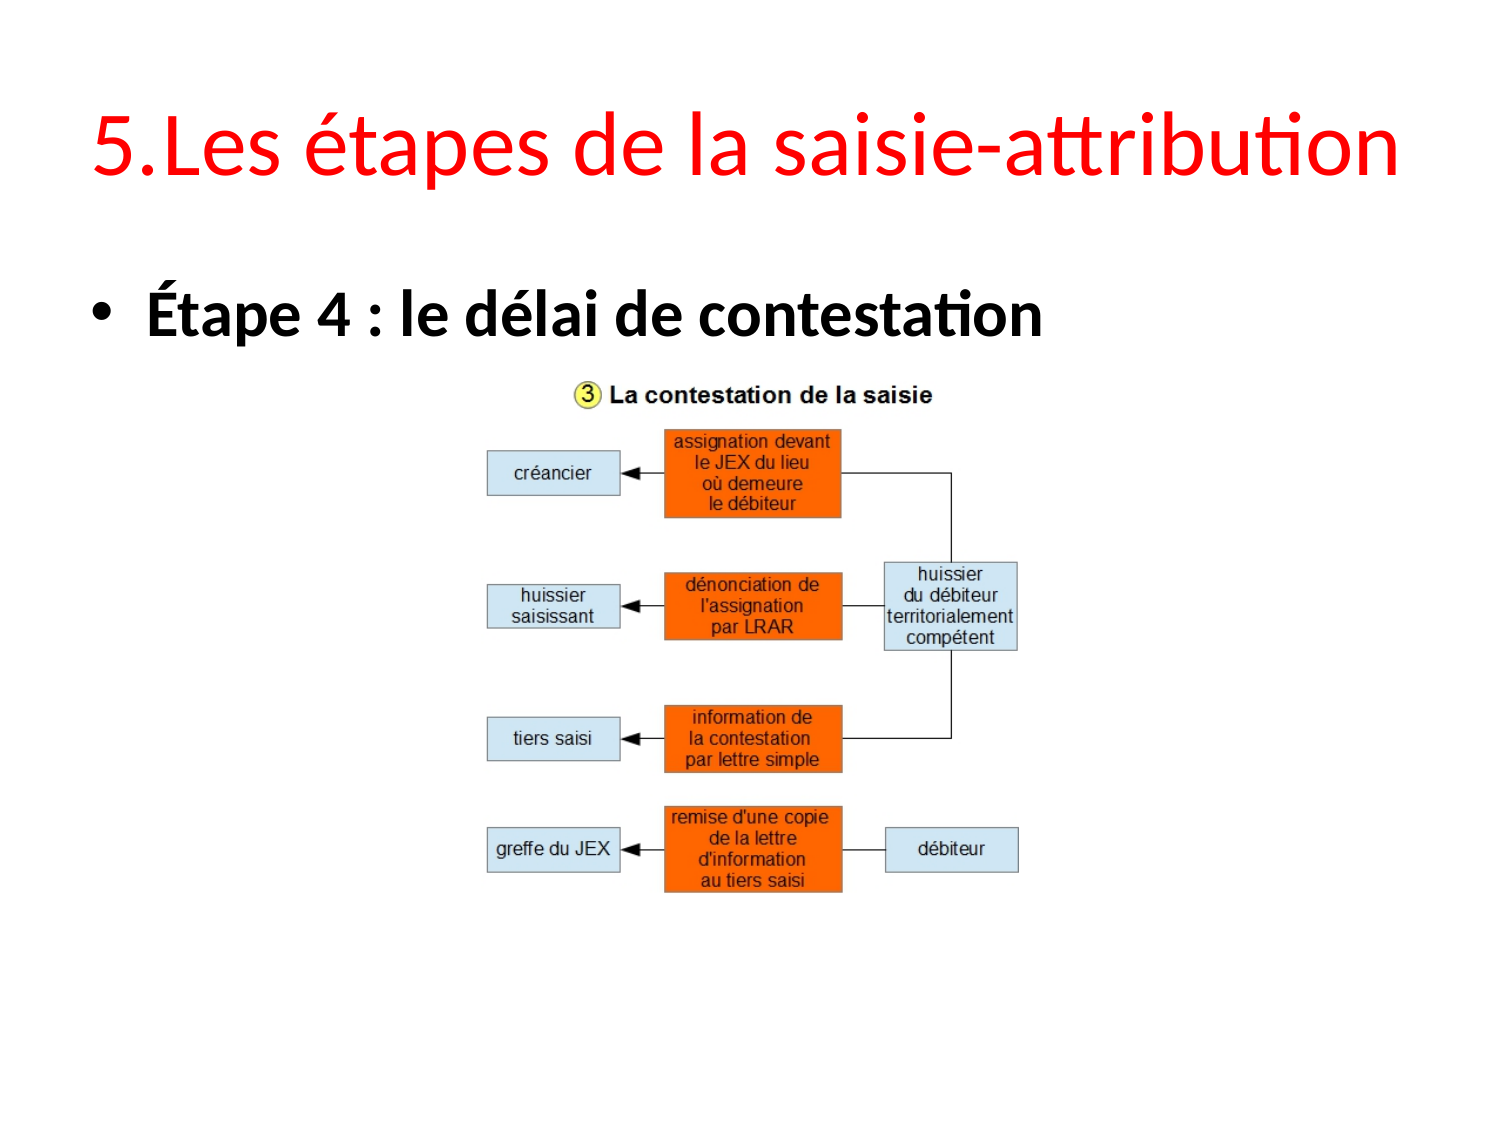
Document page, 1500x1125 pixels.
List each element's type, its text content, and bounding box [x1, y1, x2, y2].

picture [481, 380, 1019, 894]
title 5. Les étapes de la saisie-attribution [75, 45, 1425, 233]
list Étape 4 : le délai de contestation [75, 262, 1425, 1005]
